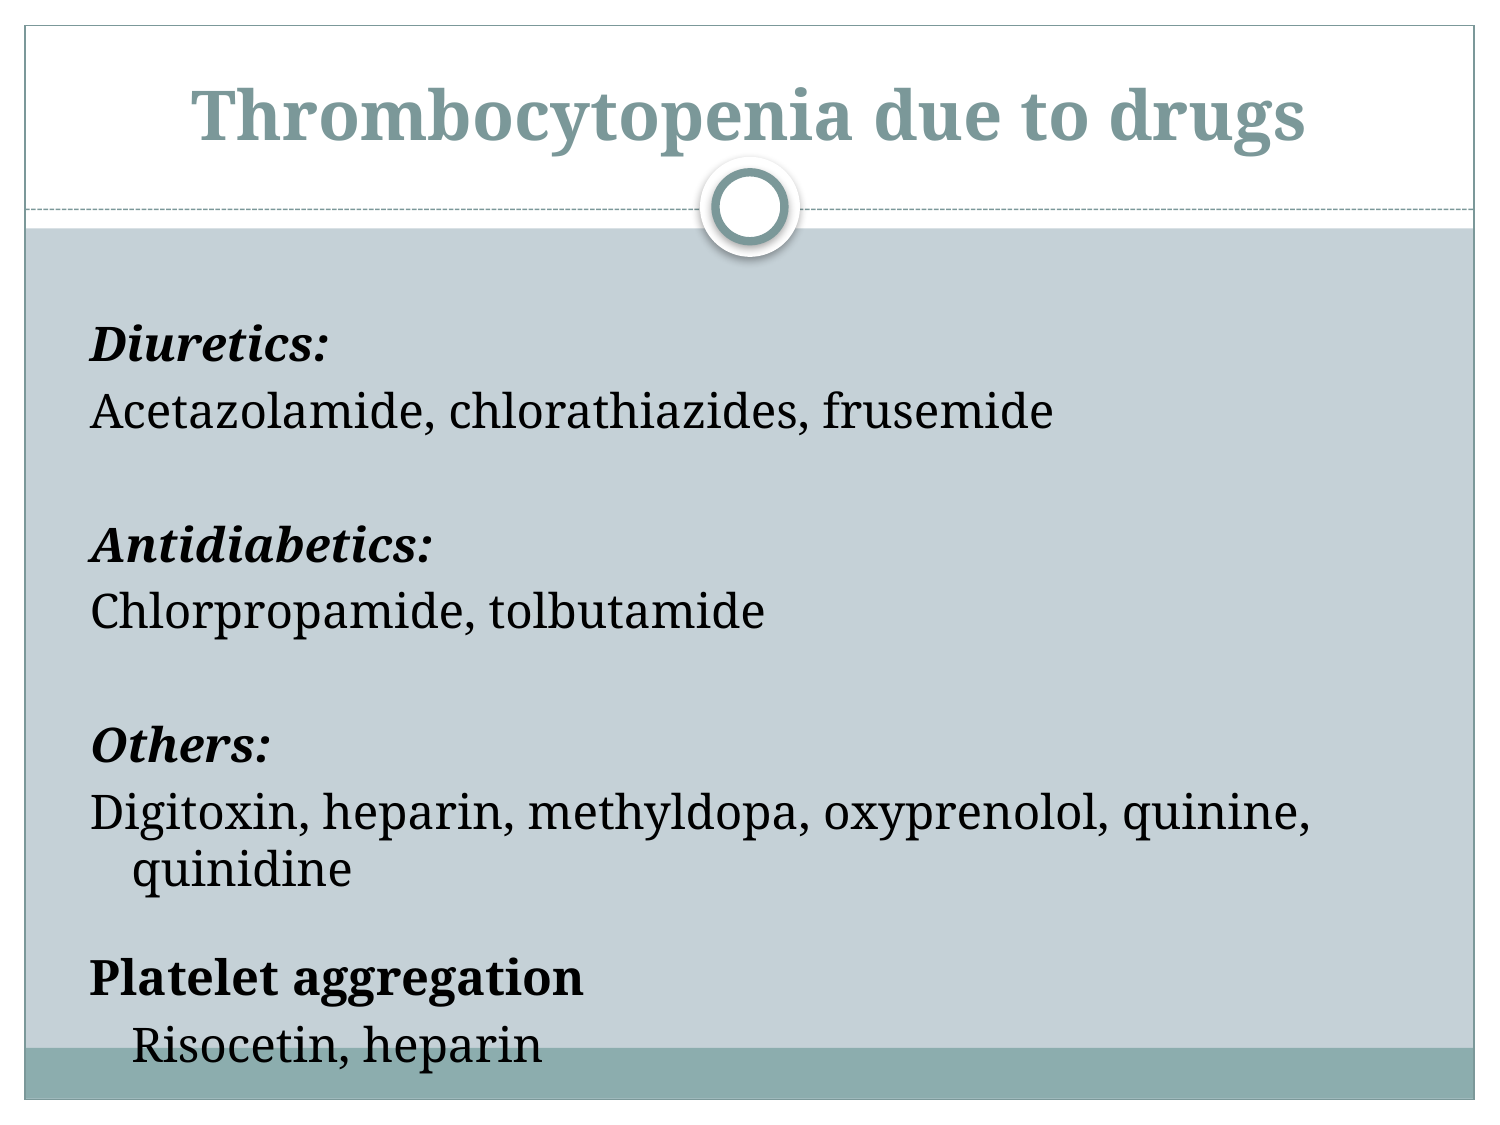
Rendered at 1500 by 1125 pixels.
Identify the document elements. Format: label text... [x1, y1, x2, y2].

title Thrombocytopenia due to drugs [49, 37, 1450, 162]
list Diuretics: Acetazolamide, chlorathiazides, frusemide Antidiabetics: Chlorpropamide, tolbutamide Others: Digitoxin, heparin, methyldopa, oxyprenolol, quinine, quinidine Platelet aggregation Risocetin, heparin [75, 262, 1425, 1125]
